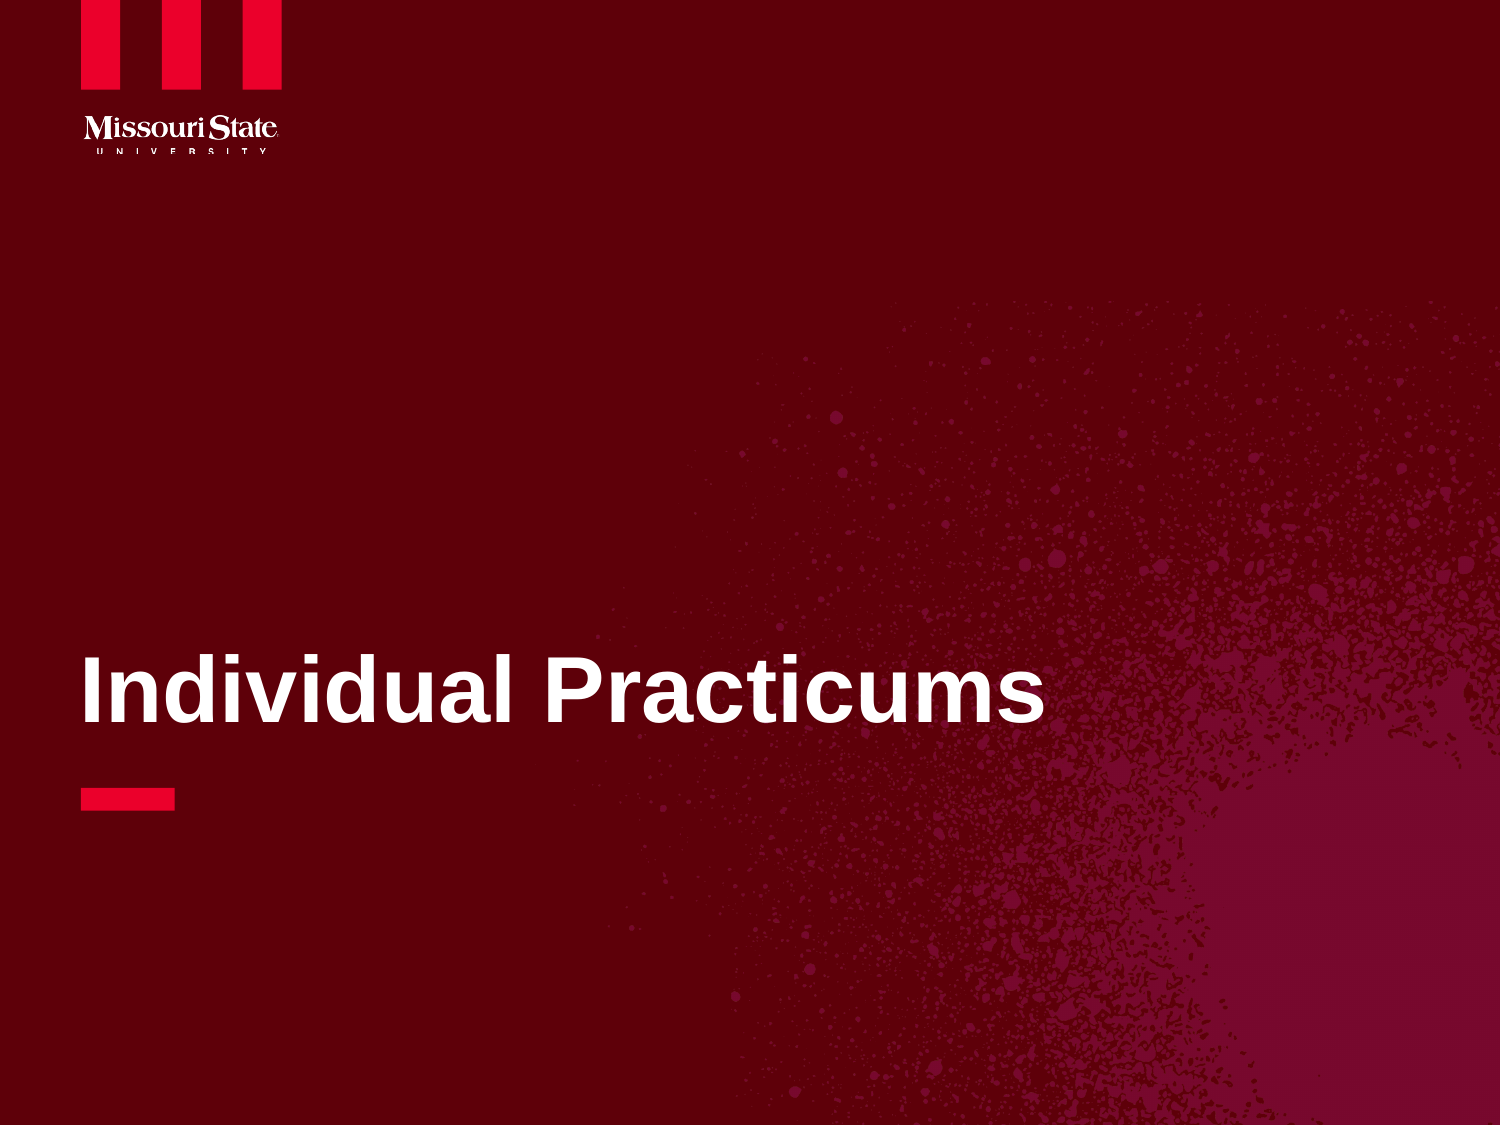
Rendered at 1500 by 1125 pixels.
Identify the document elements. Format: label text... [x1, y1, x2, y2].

title Individual Practicums [79, 301, 1103, 743]
